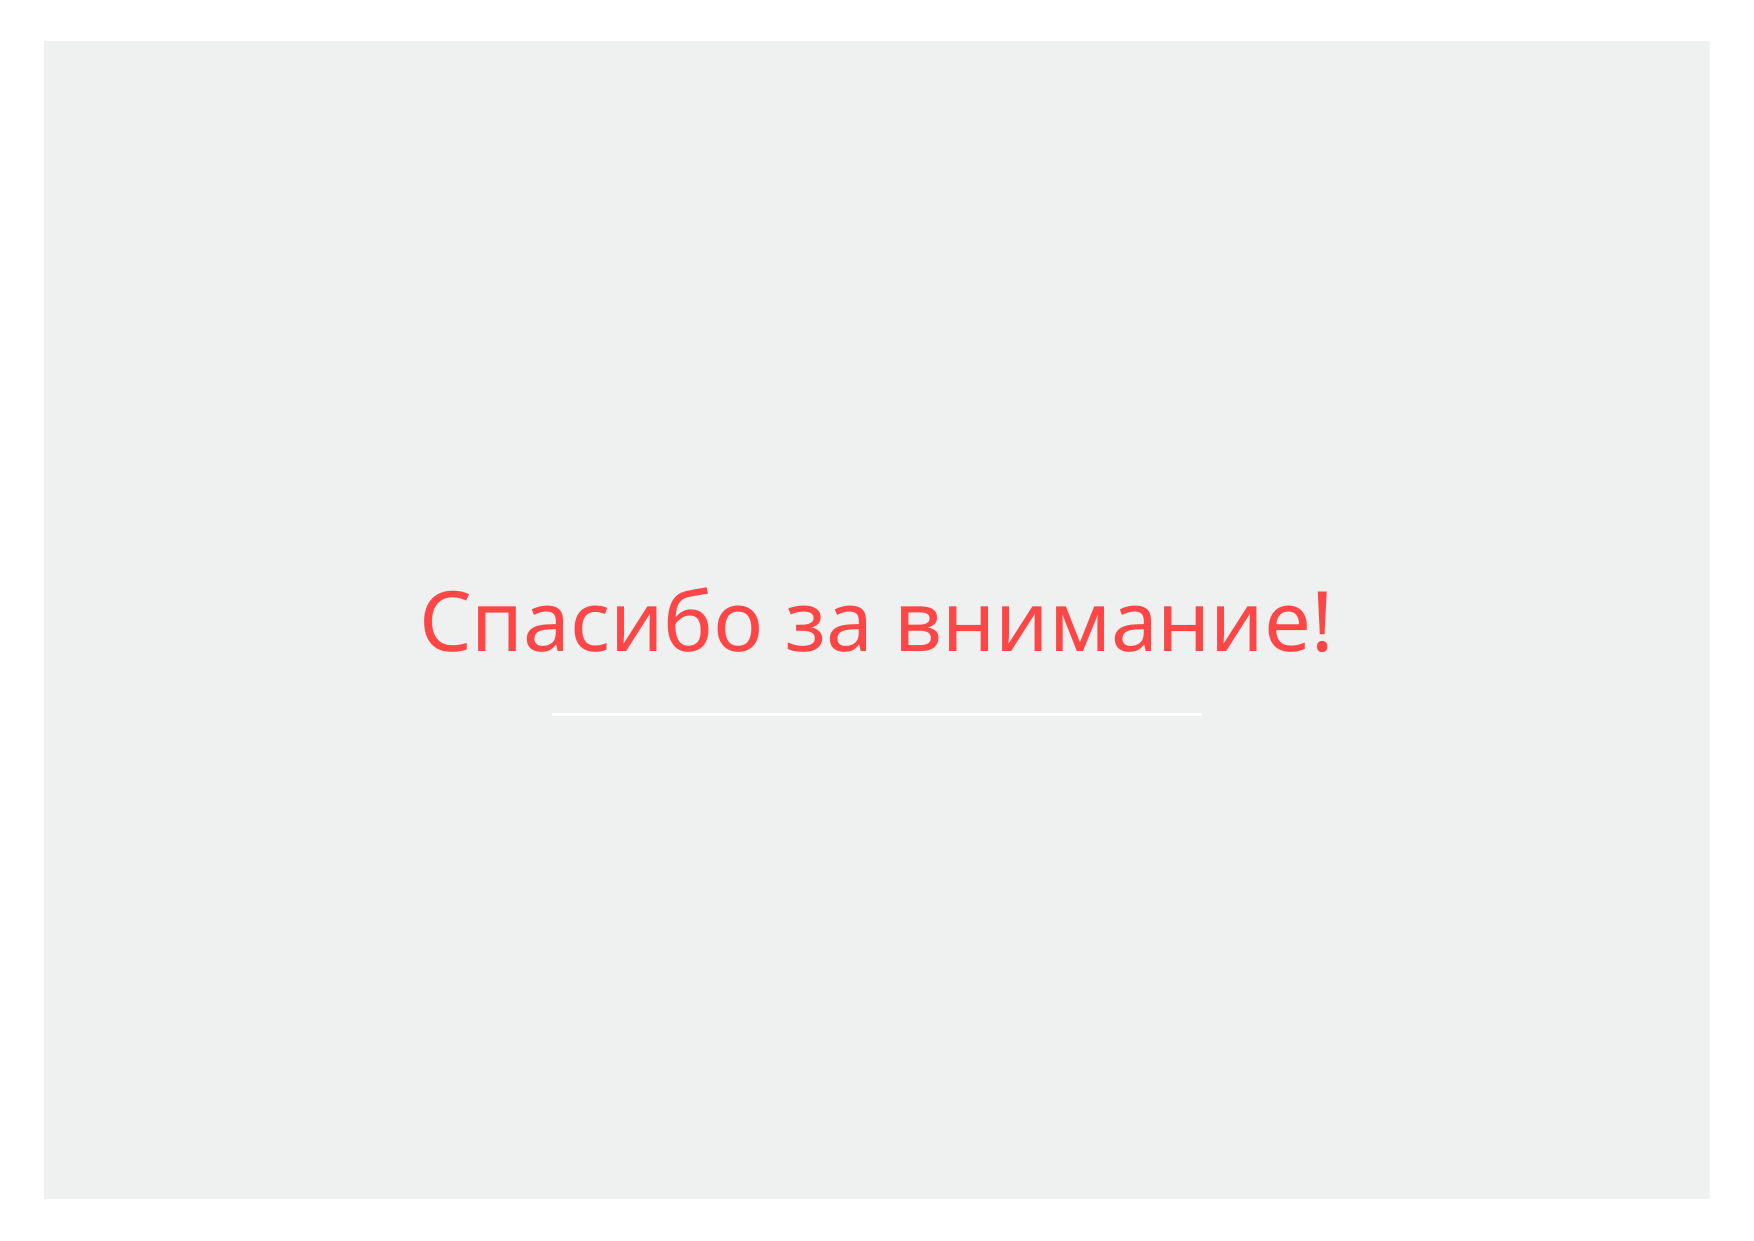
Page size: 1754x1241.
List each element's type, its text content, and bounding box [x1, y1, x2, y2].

text_box [42, 39, 1712, 1201]
text_box Спасибо за внимание! [308, 560, 1445, 668]
